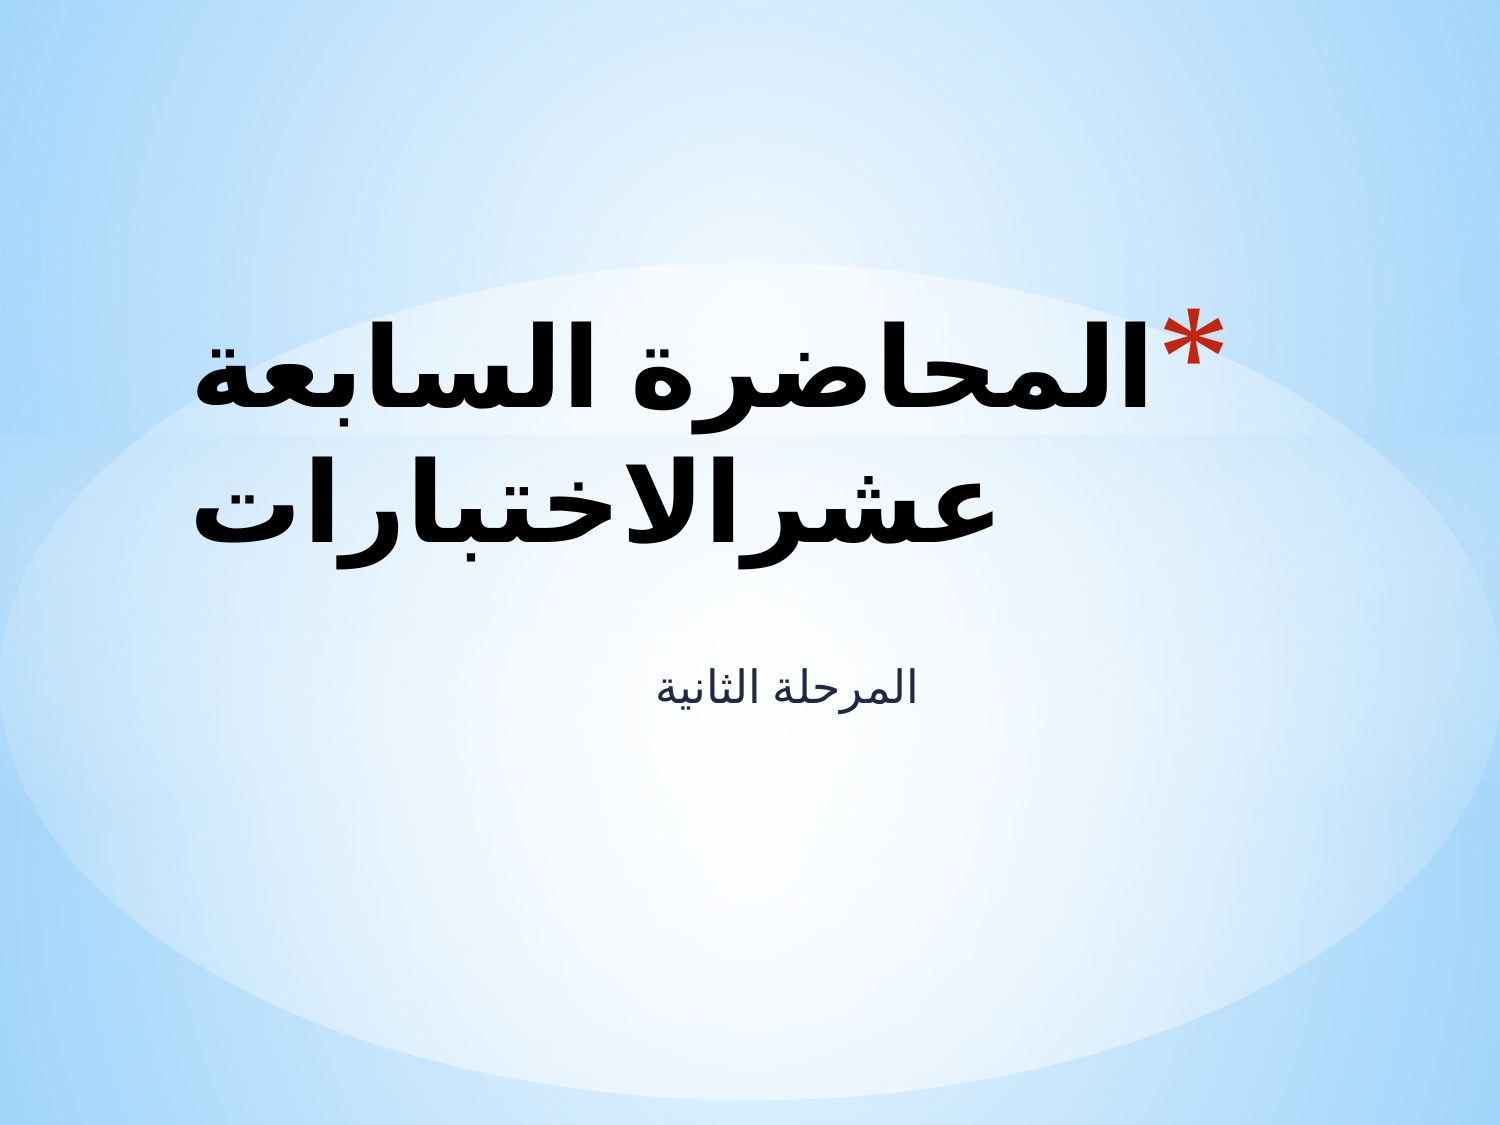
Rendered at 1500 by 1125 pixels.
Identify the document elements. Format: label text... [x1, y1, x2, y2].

title المحاضرة السابعة عشرالاختبارات [174, 287, 1353, 582]
subtitle المرحلة الثانية [324, 650, 1250, 795]
